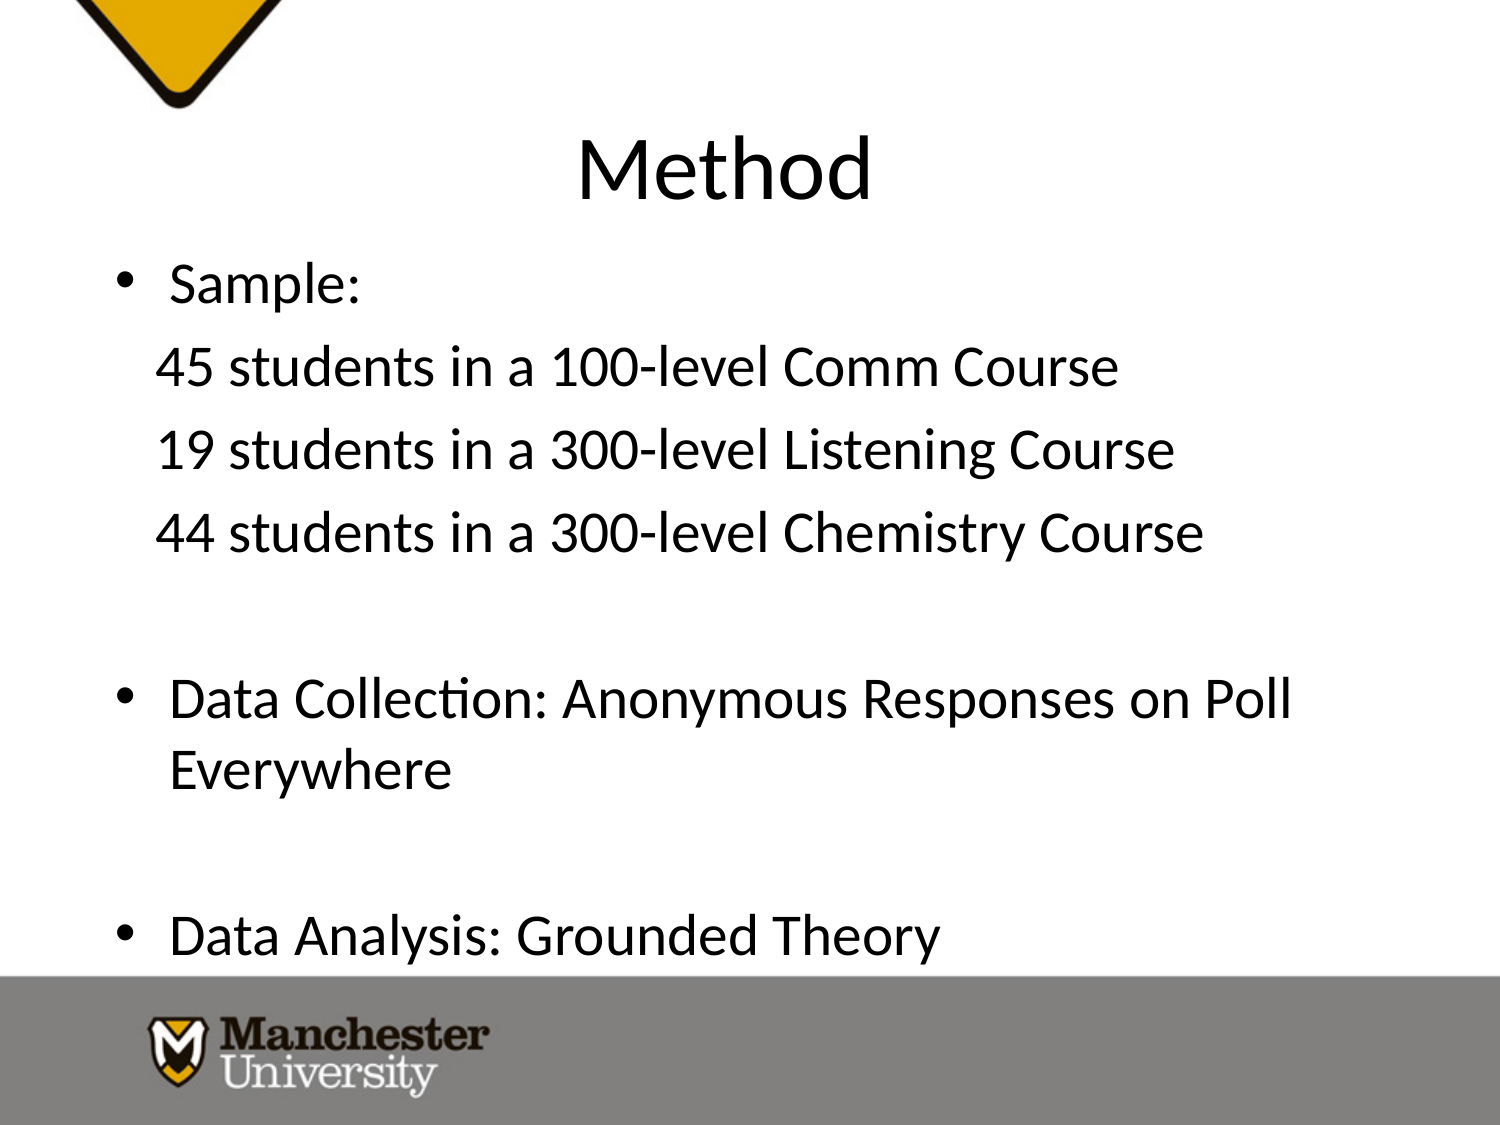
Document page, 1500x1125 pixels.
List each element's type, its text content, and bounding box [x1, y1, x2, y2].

picture [0, 0, 1500, 1125]
title Method [50, 87, 1400, 238]
list Sample: 45 students in a 100-level Comm Course 19 students in a 300-level Listening Course 44 students in a 300-level Chemistry Course Data Collection: Anonymous Responses on Poll Everywhere Data Analysis: Grounded Theory [99, 236, 1438, 979]
